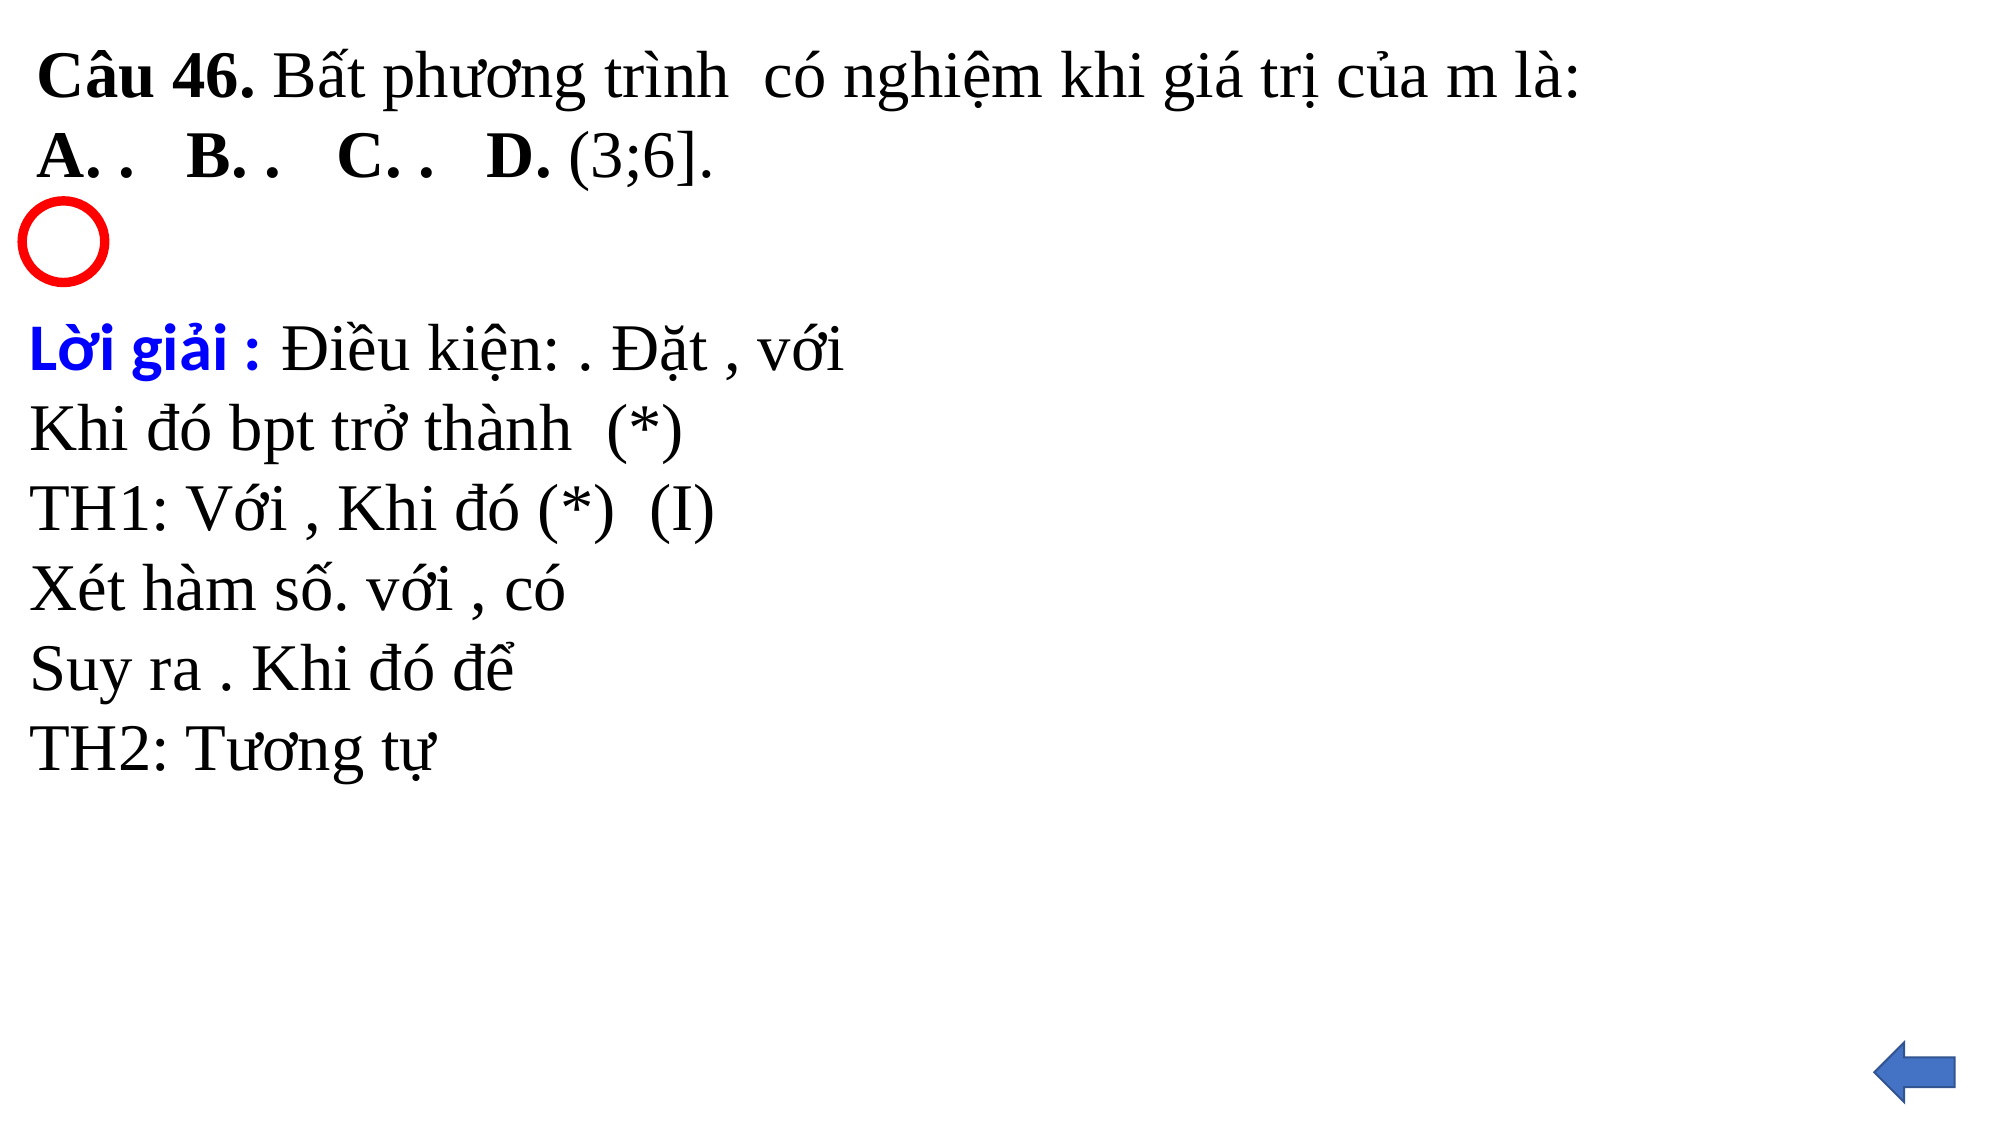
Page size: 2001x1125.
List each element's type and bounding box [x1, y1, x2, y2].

text_box [1872, 1039, 1956, 1105]
text_box [21, 199, 106, 284]
